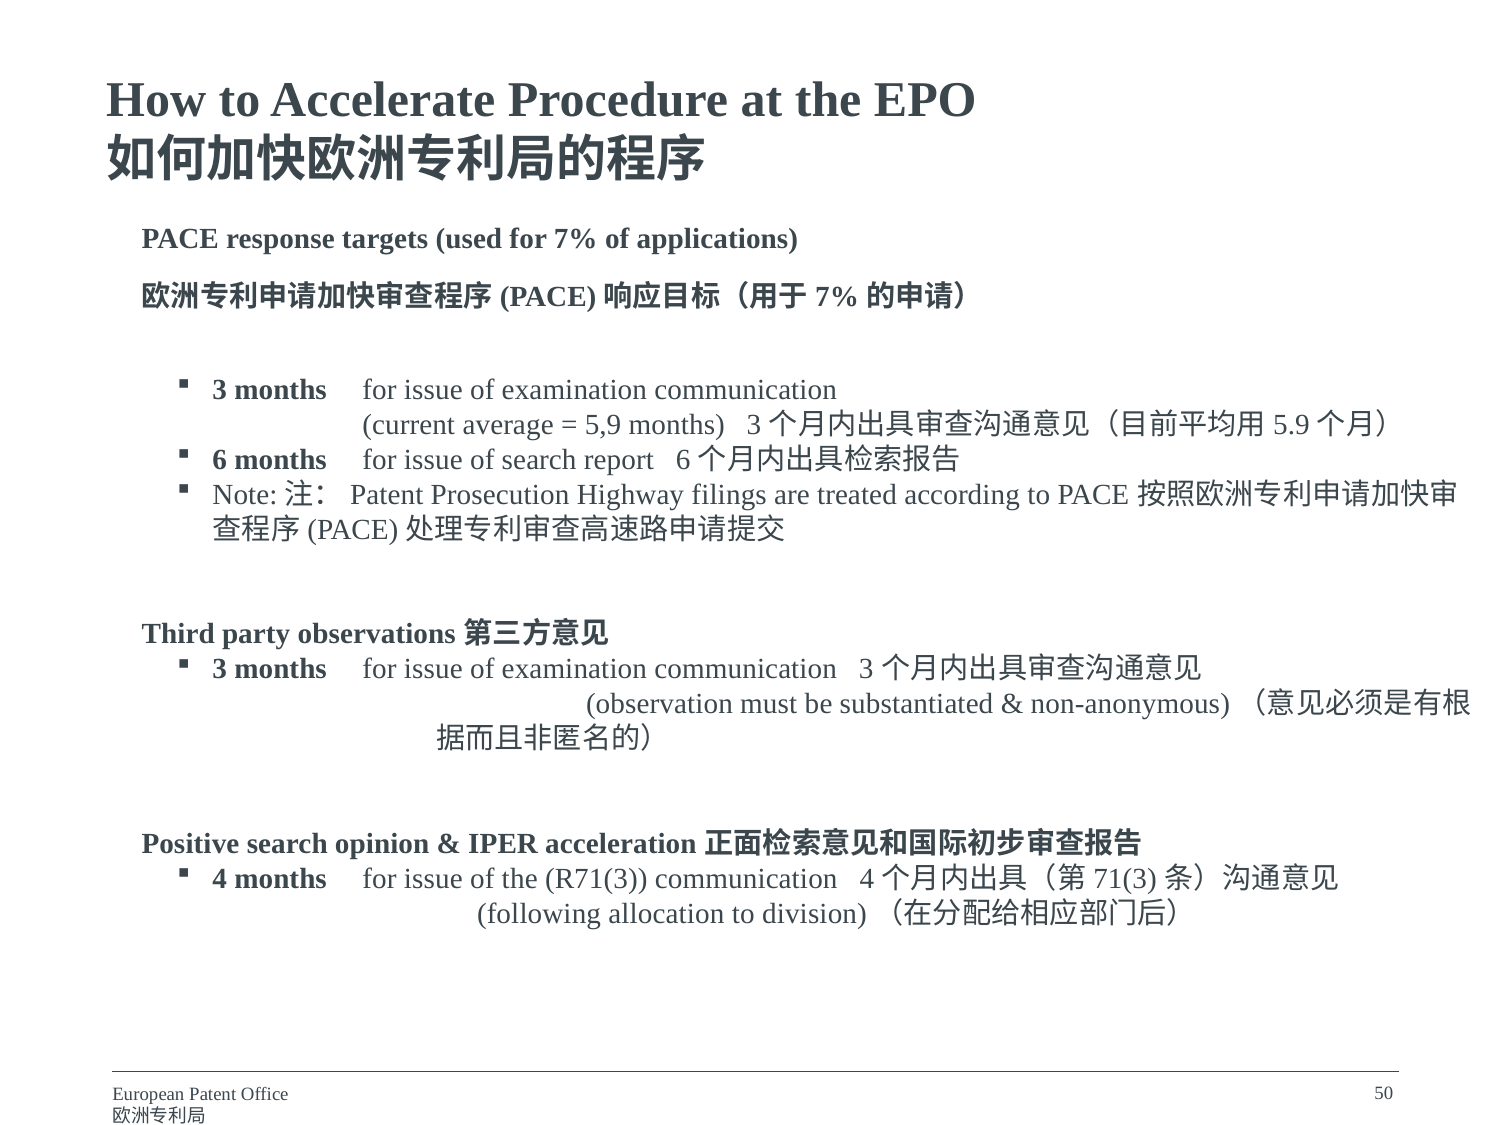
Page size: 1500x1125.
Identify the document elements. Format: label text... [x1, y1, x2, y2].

list PACE response targets (used for 7% of applications) 欧洲专利申请加快审查程序(PACE)响应目标（用于7%的申请） 3 months for issue of examination communication (current average = 5,9 months) 3个月内出具审查沟通意见（目前平均用5.9个月） 6 months for issue of search report 6个月内出具检索报告 Note:注：Patent Prosecution Highway filings are treated according to PACE按照欧洲专利申请加快审查程序(PACE)处理专利审查高速路申请提交 Third party observations第三方意见 3 months for issue of examination communication 3个月内出具审查沟通意见 (observation must be substantiated & non-anonymous)（意见必须是有根据而且非匿名的） Positive search opinion & IPER acceleration正面检索意见和国际初步审查报告 4 months for issue of the (R71(3)) communication 4个月内出具（第71(3)条）沟通意见 (following allocation to division)（在分配给相应部门后） [141, 196, 1483, 978]
slide_number 50 [1098, 1080, 1394, 1116]
list How to Accelerate Procedure at the EPO 如何加快欧洲专利局的程序 [106, 66, 1394, 155]
